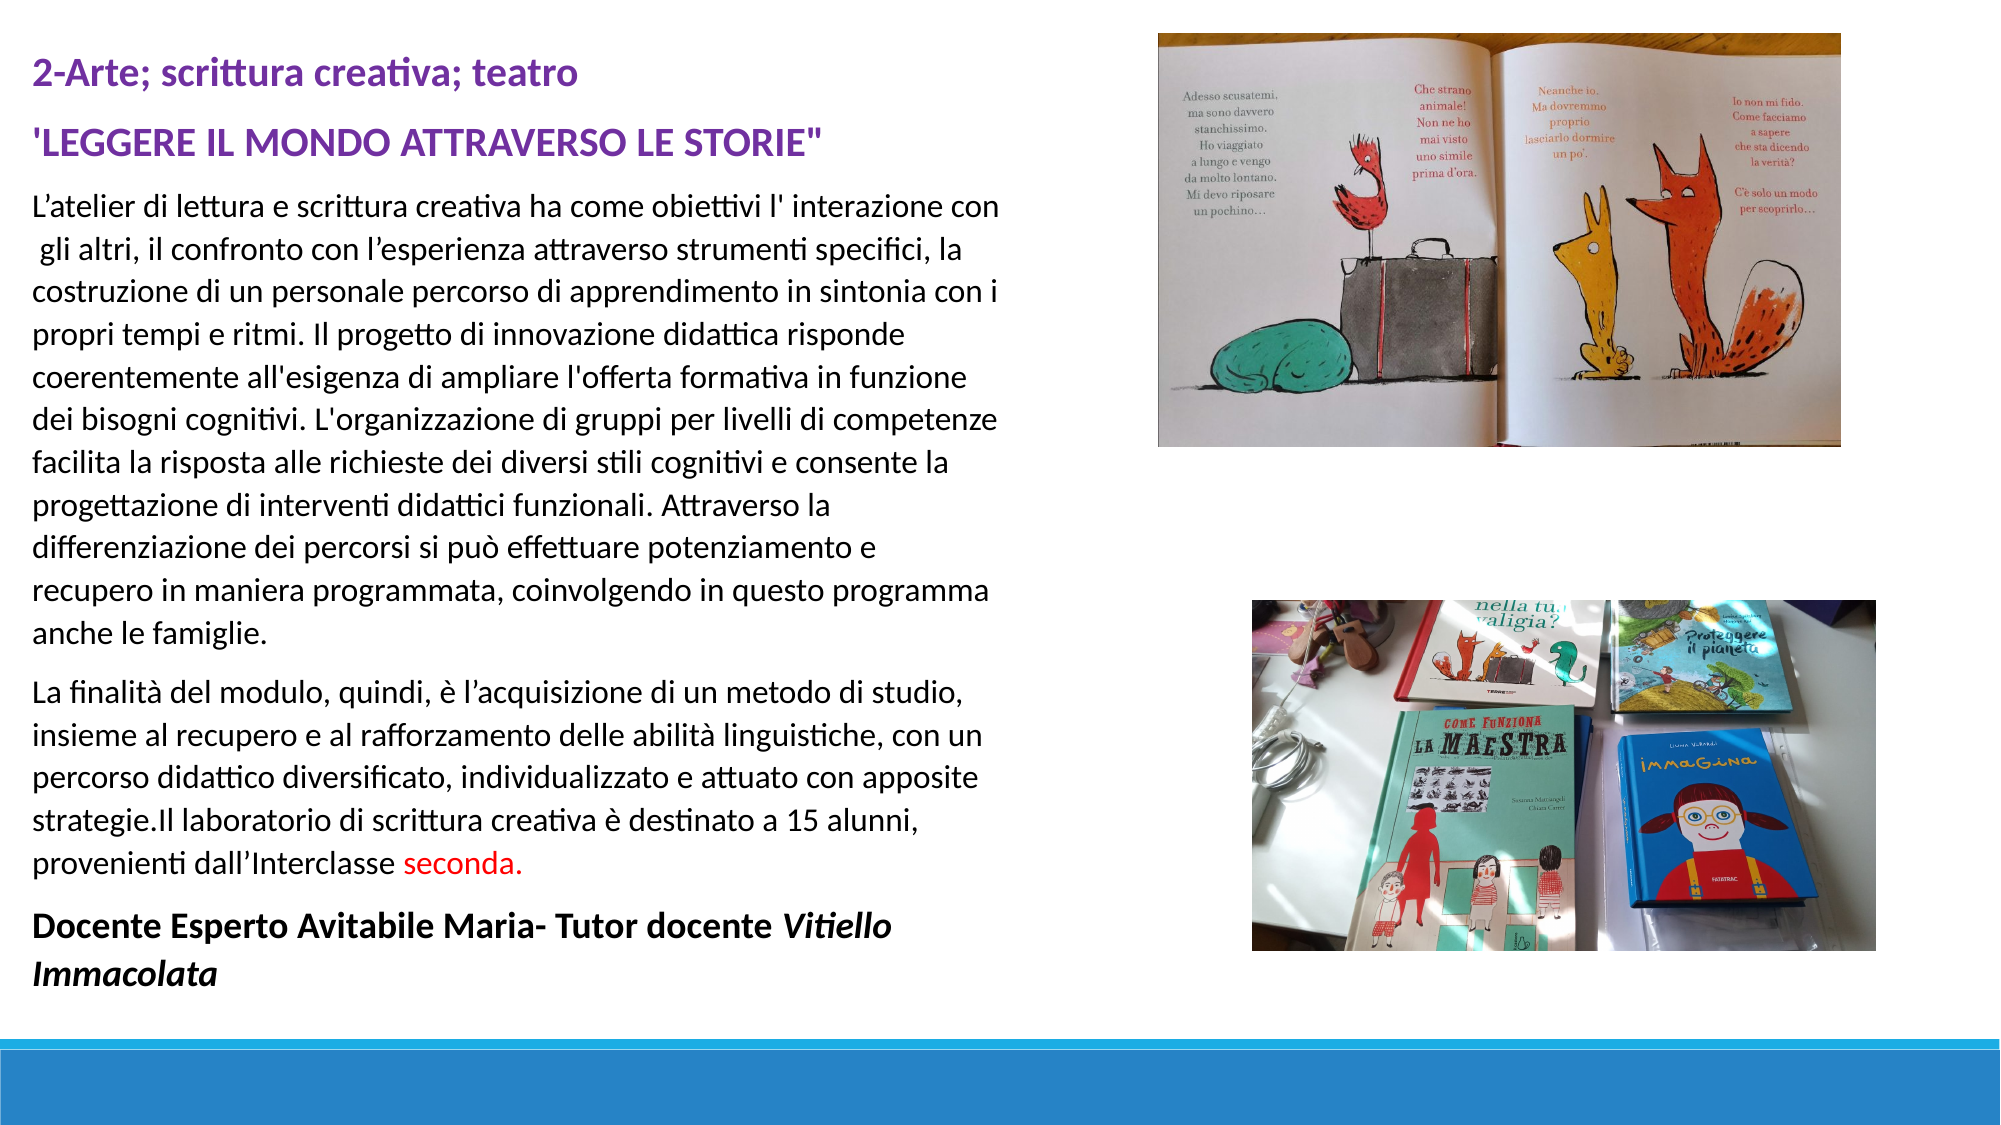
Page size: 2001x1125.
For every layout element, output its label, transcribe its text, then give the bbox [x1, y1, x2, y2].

picture [1252, 599, 1877, 952]
text_box 2-Arte; scrittura creativa; teatro 'LEGGERE IL MONDO ATTRAVERSO LE STORIE" L’atelier di lettura e scrittura creativa ha come obiettivi l' interazione con gli altri, il confronto con l’esperienza attraverso strumenti specifici, la costruzione di un personale percorso di apprendimento in sintonia con i propri tempi e ritmi. Il progetto di innovazione didattica risponde coerentemente all'esigenza di ampliare l'offerta formativa in funzione dei bisogni cognitivi. L'organizzazione di gruppi per livelli di competenze facilita la risposta alle richieste dei diversi stili cognitivi e consente la progettazione di interventi didattici funzionali. Attraverso la differenziazione dei percorsi si può effettuare potenziamento e recupero in maniera programmata, coinvolgendo in questo programma anche le famiglie. La finalità del modulo, quindi, è l’acquisizione di un metodo di studio, insieme al recupero e al rafforzamento delle abilità linguistiche, con un percorso didattico diversificato, individualizzato e attuato con apposite strategie.Il laboratorio di scrittura creativa è destinato a 15 alunni, provenienti dall’Interclasse seconda. Docente Esperto Avitabile Maria- Tutor docente Vitiello Immacolata [17, 33, 1018, 1002]
picture [1158, 32, 1842, 447]
